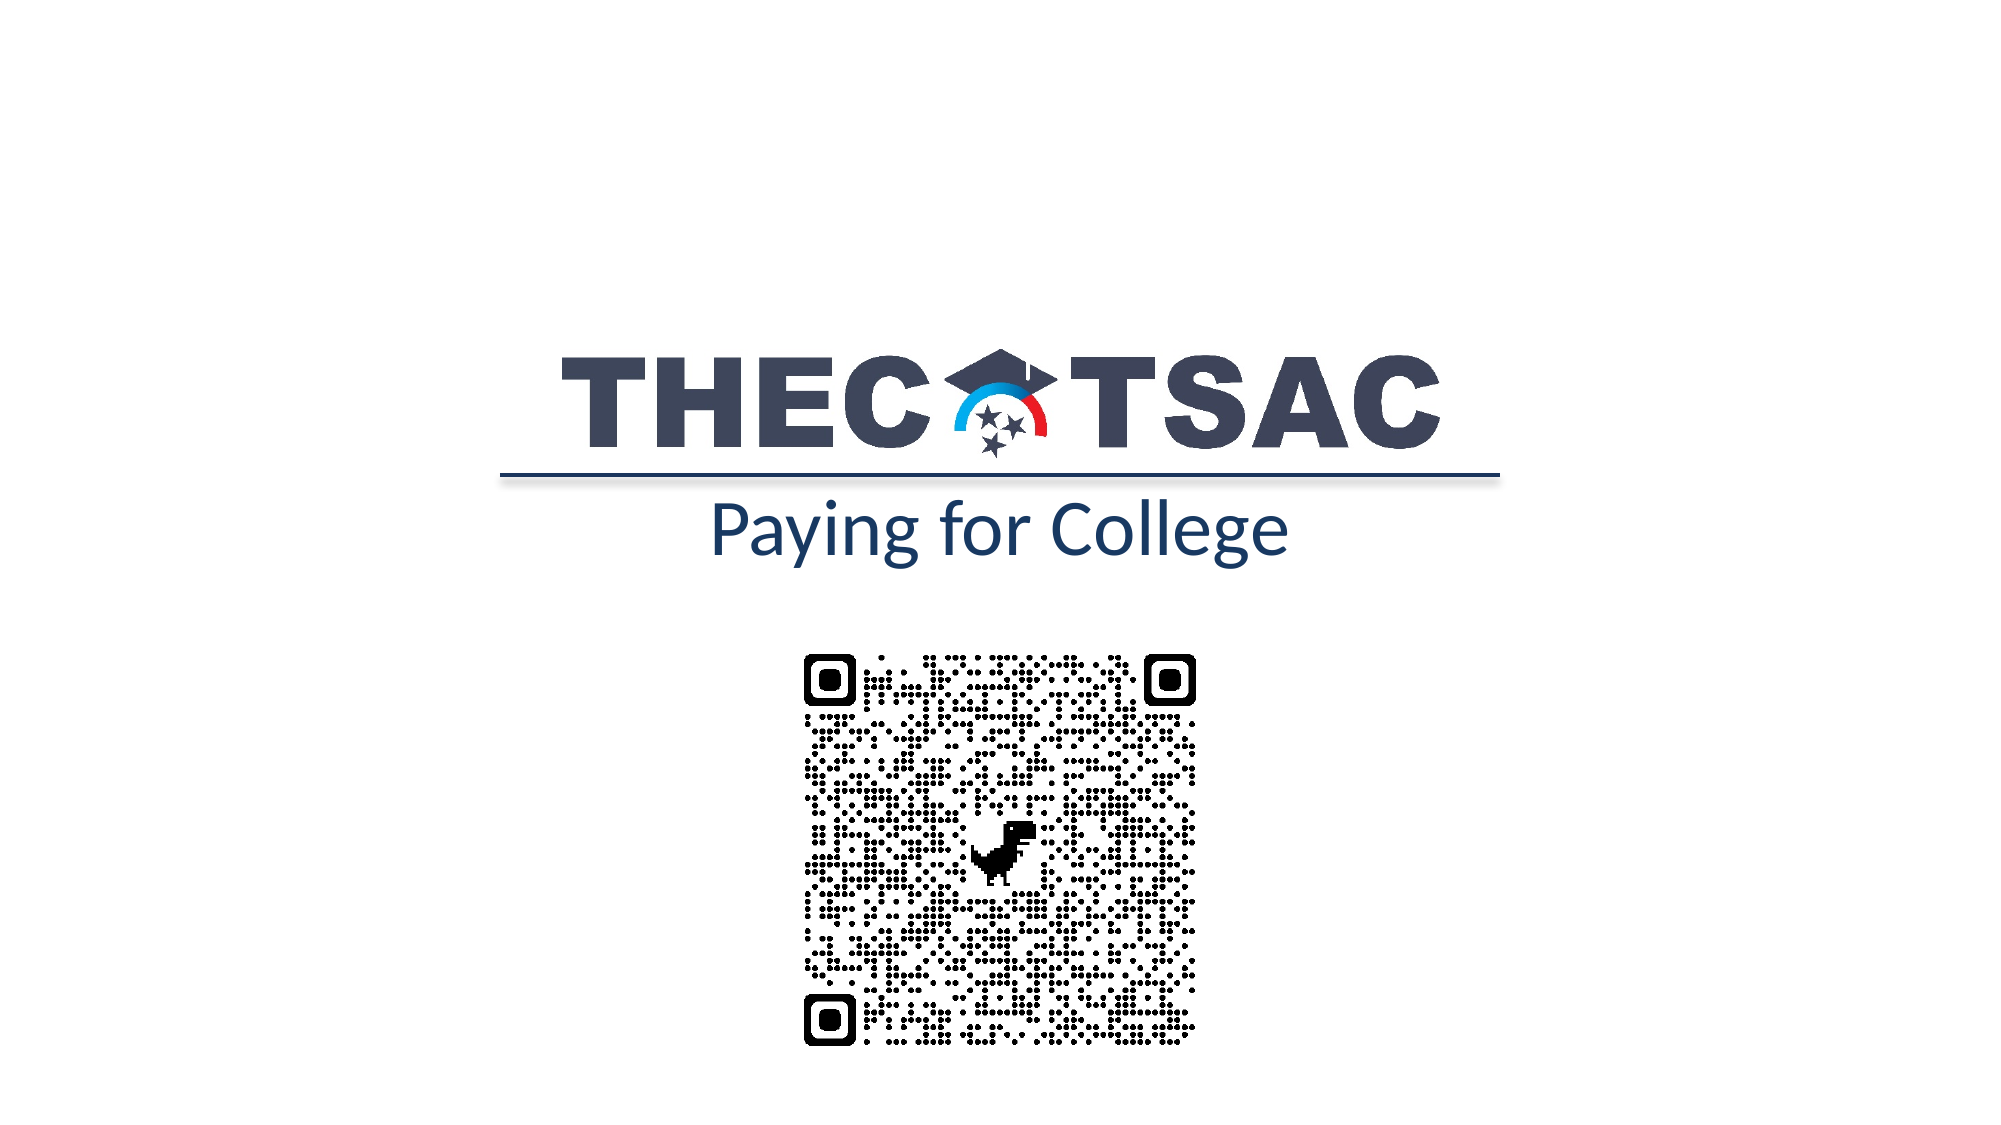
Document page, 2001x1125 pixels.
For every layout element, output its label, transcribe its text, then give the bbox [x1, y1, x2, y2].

picture [774, 624, 1226, 1076]
picture [562, 349, 1440, 465]
subtitle Paying for College [515, 487, 1485, 584]
